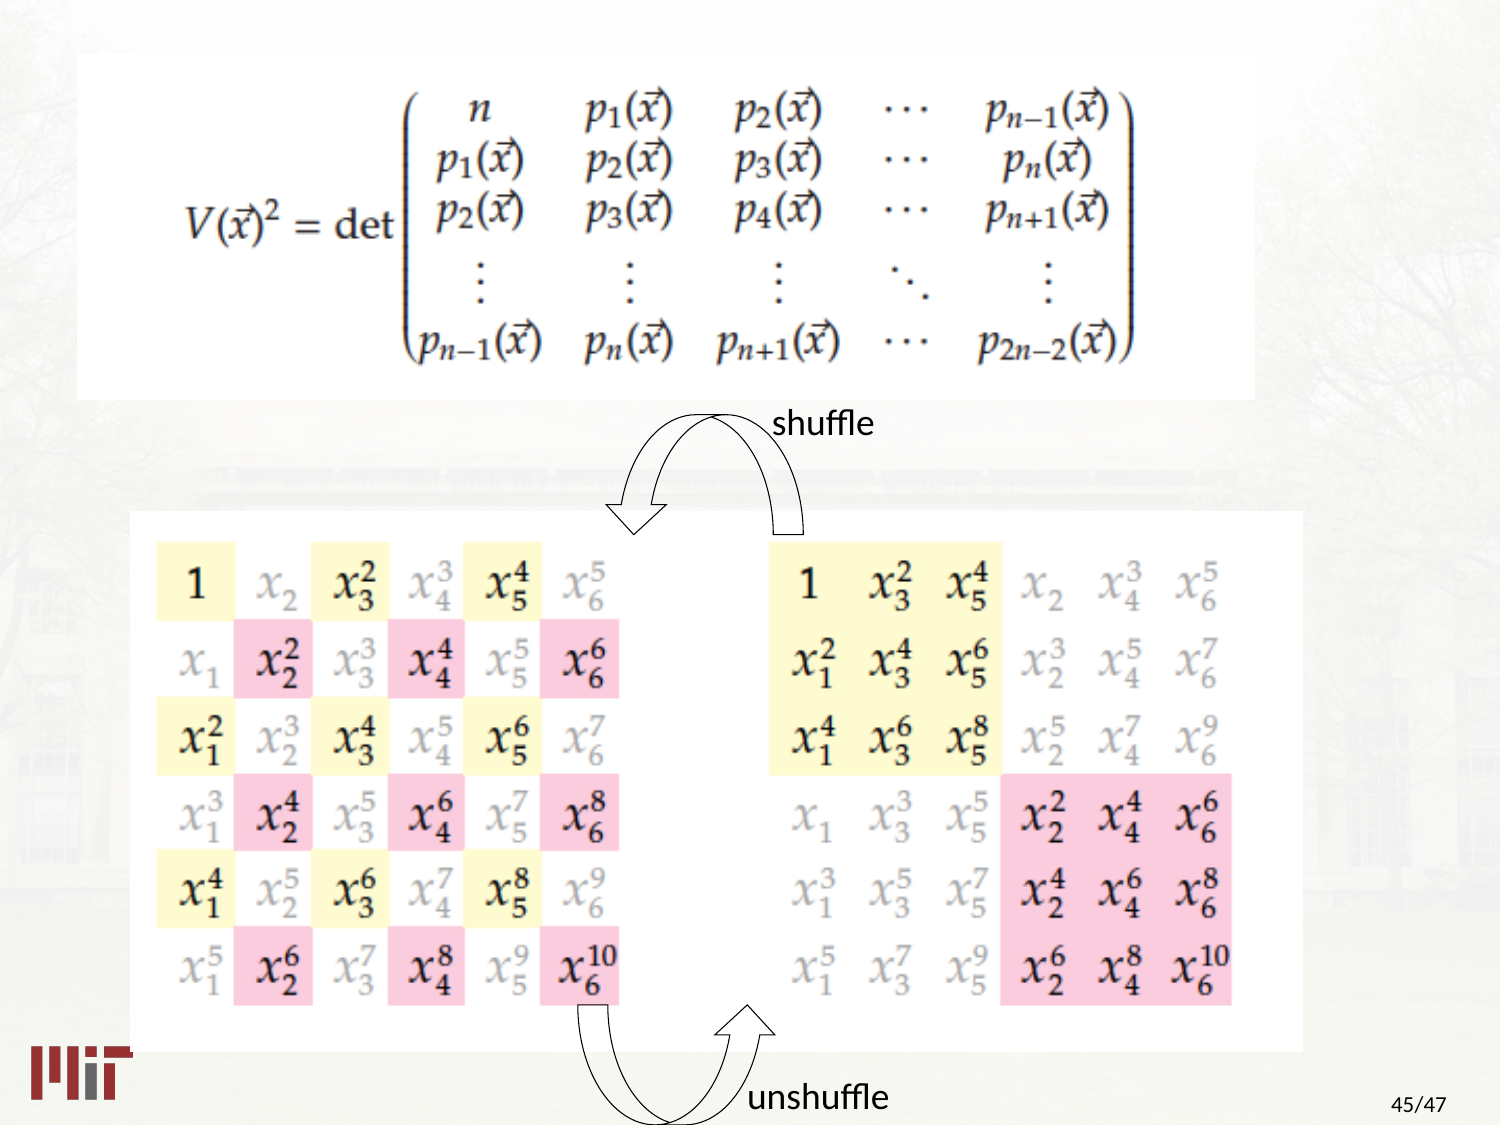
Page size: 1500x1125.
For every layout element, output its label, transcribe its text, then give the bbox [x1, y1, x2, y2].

text_box unshuffle [732, 1064, 905, 1125]
text_box [583, 1052, 757, 1125]
text_box shuffle [757, 400, 891, 451]
picture [76, 53, 1255, 400]
picture [26, 511, 1303, 1103]
text_box [605, 414, 773, 511]
